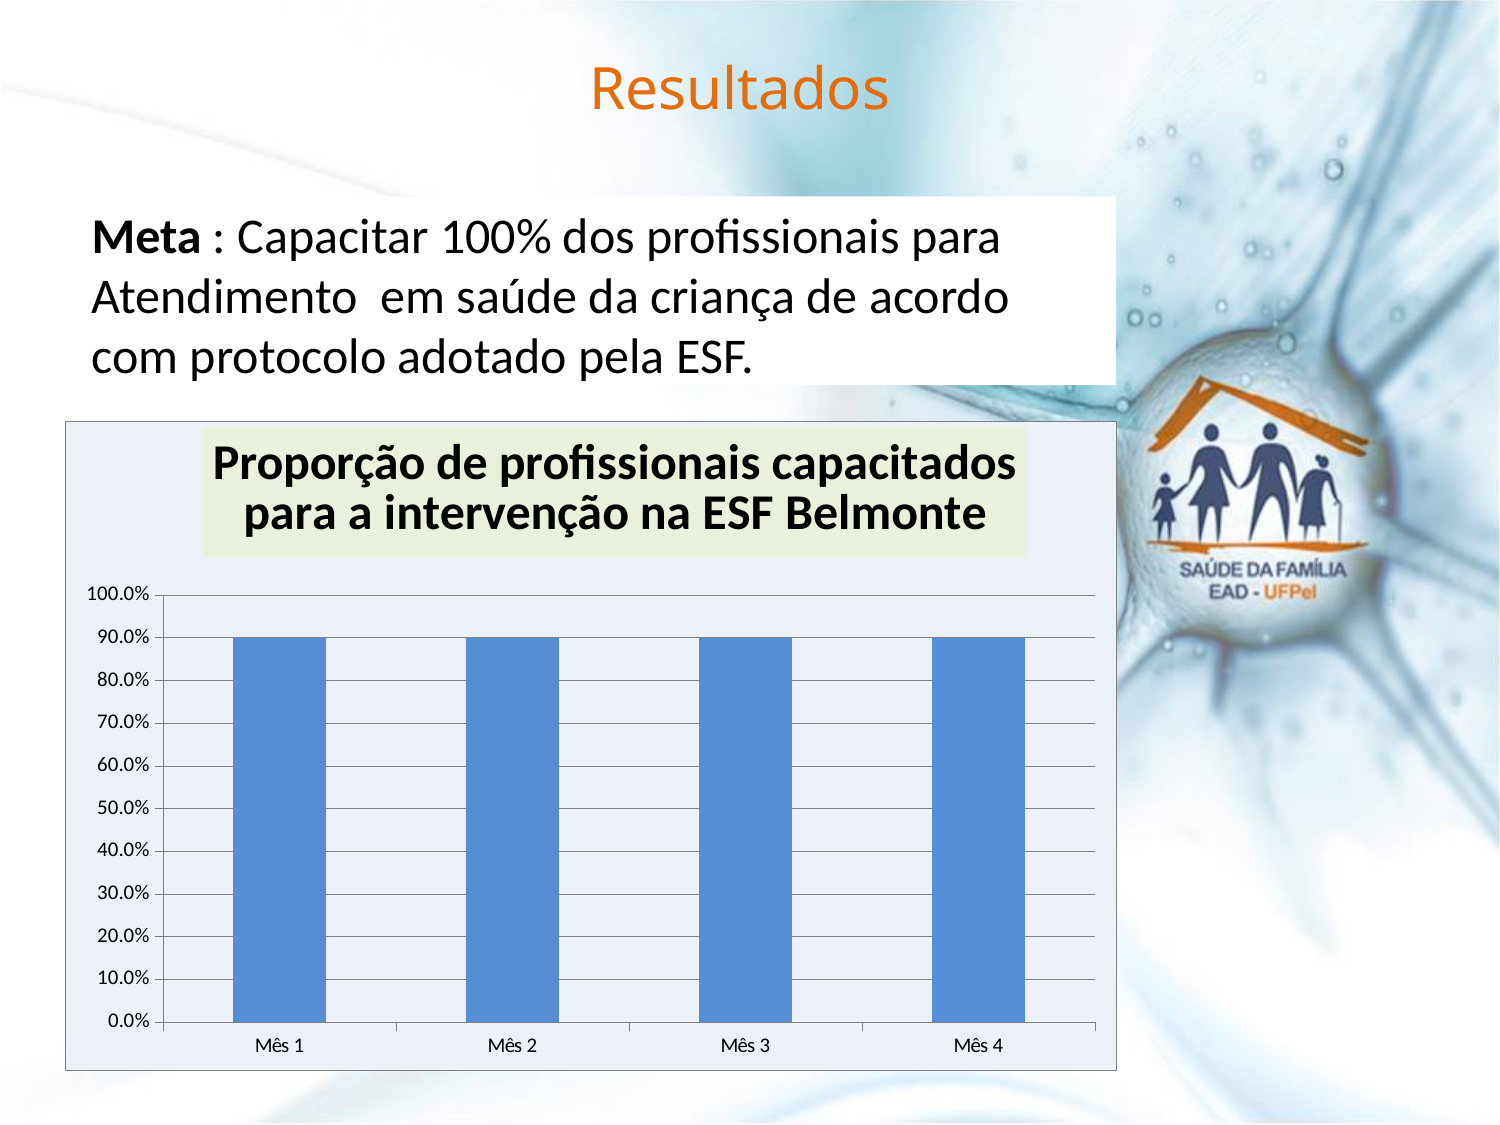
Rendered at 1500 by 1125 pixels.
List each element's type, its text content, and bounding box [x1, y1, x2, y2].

picture [0, 0, 1500, 1125]
title Resultados [64, 0, 1416, 173]
list Meta : Capacitar 100% dos profissionais para Atendimento em saúde da criança de acordo com protocolo adotado pela ESF. [76, 196, 1117, 386]
chart [64, 420, 1117, 1071]
